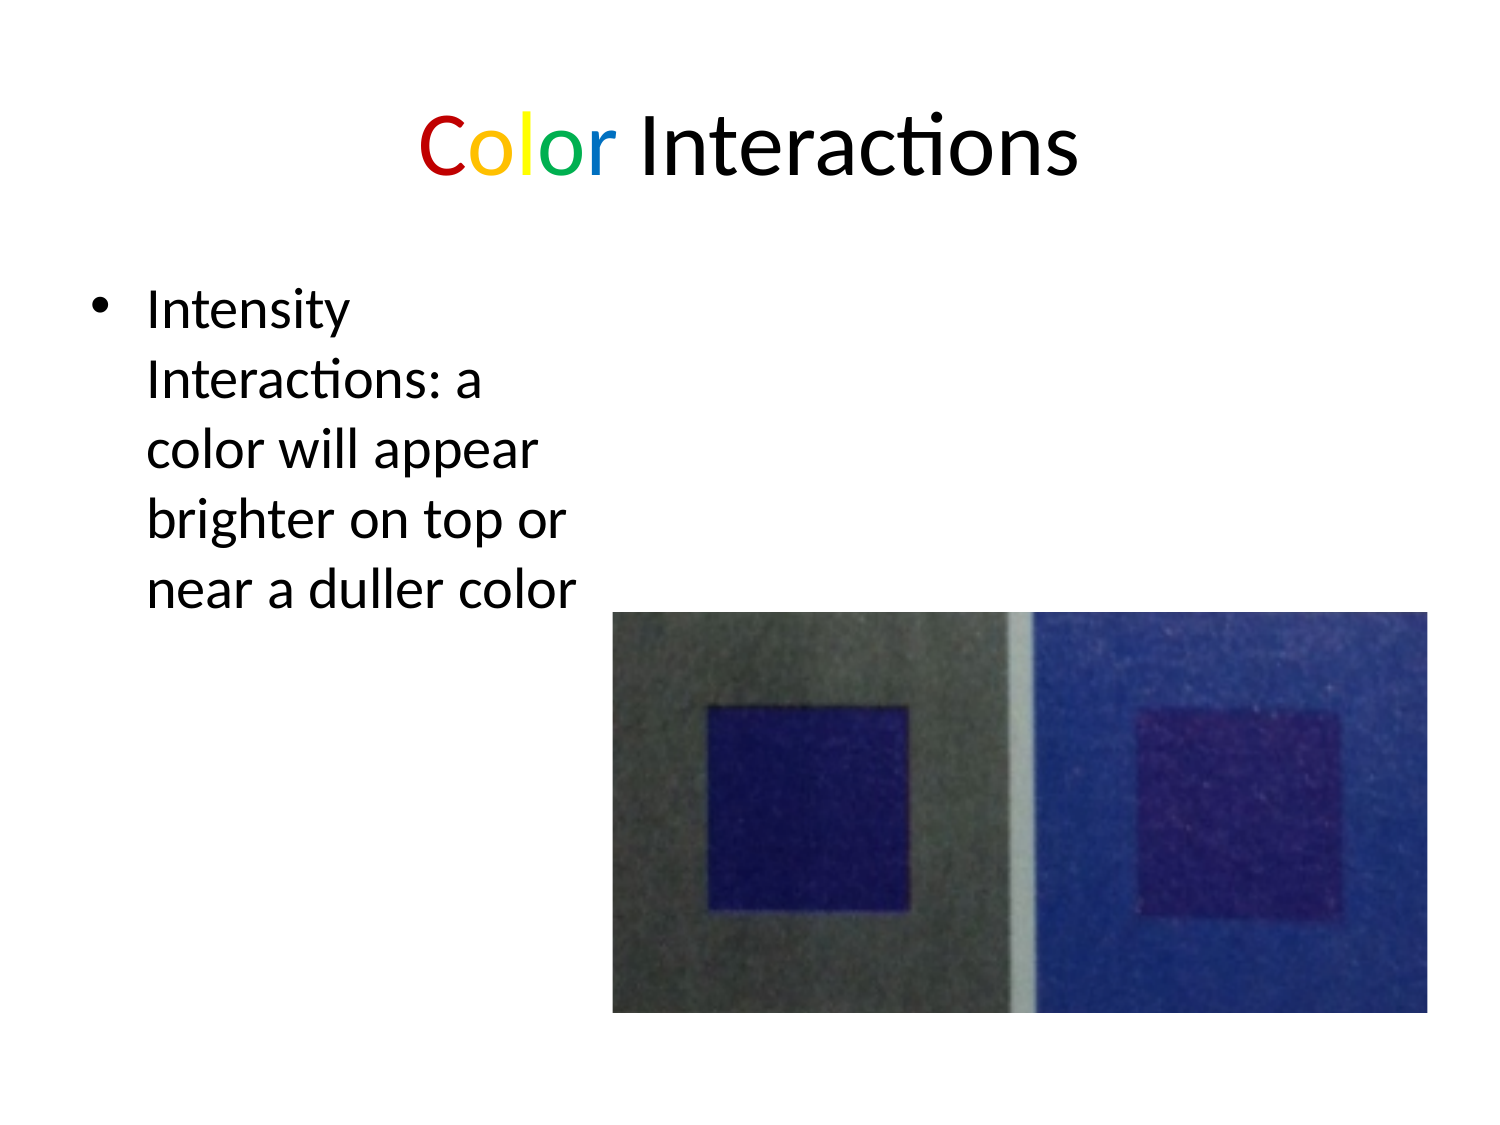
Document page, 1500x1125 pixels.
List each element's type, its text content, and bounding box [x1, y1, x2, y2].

picture [612, 404, 1428, 1125]
list Intensity Interactions: a color will appear brighter on top or near a duller color [75, 262, 613, 1005]
title Color Interactions [75, 45, 1425, 233]
